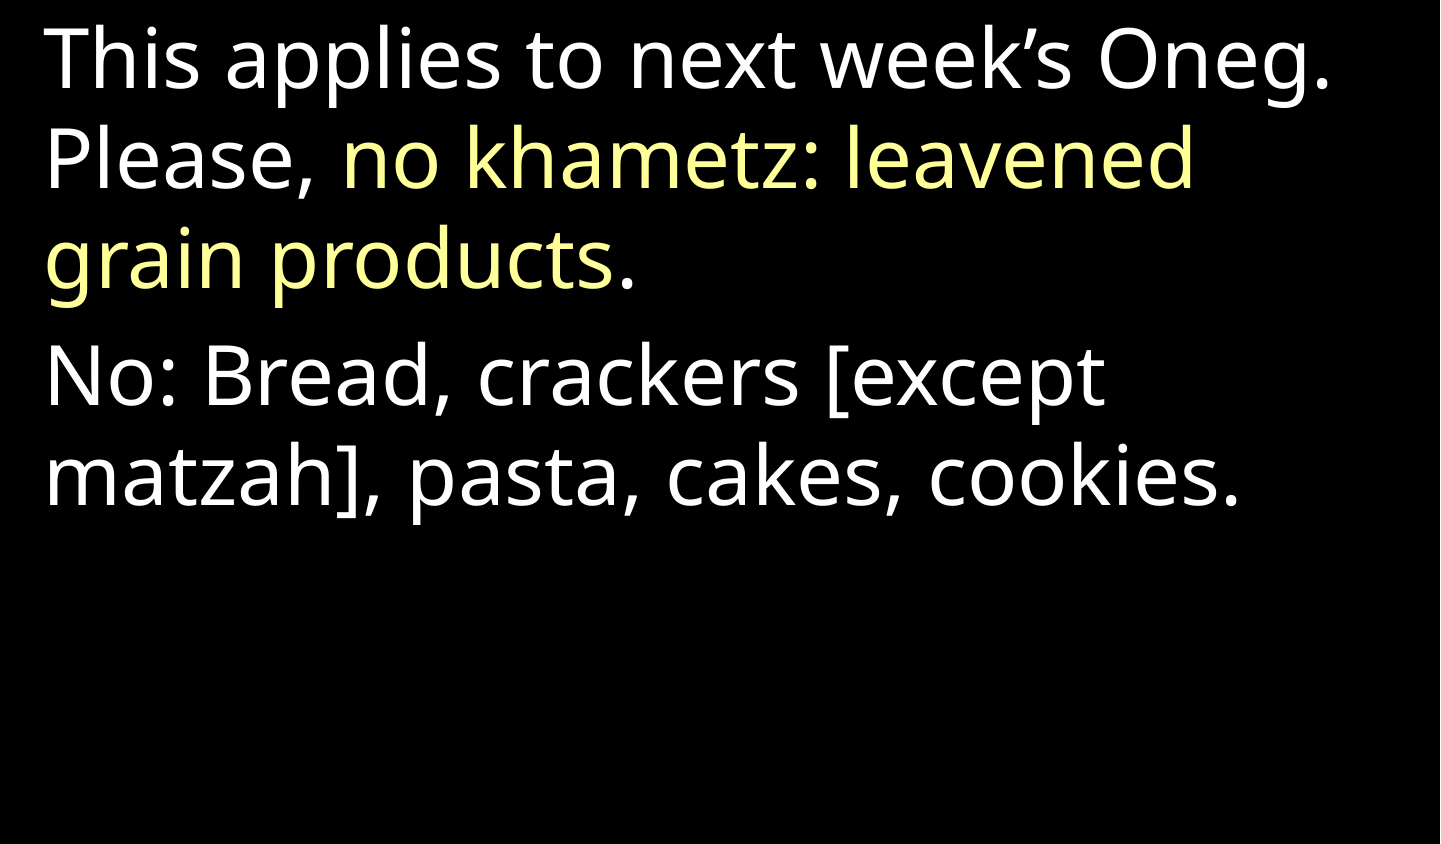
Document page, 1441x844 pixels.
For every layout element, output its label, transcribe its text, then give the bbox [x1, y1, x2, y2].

subtitle This applies to next week’s Oneg. Please, no khametz: leavened grain products. No: Bread, crackers [except matzah], pasta, cakes, cookies. [32, 0, 1408, 844]
